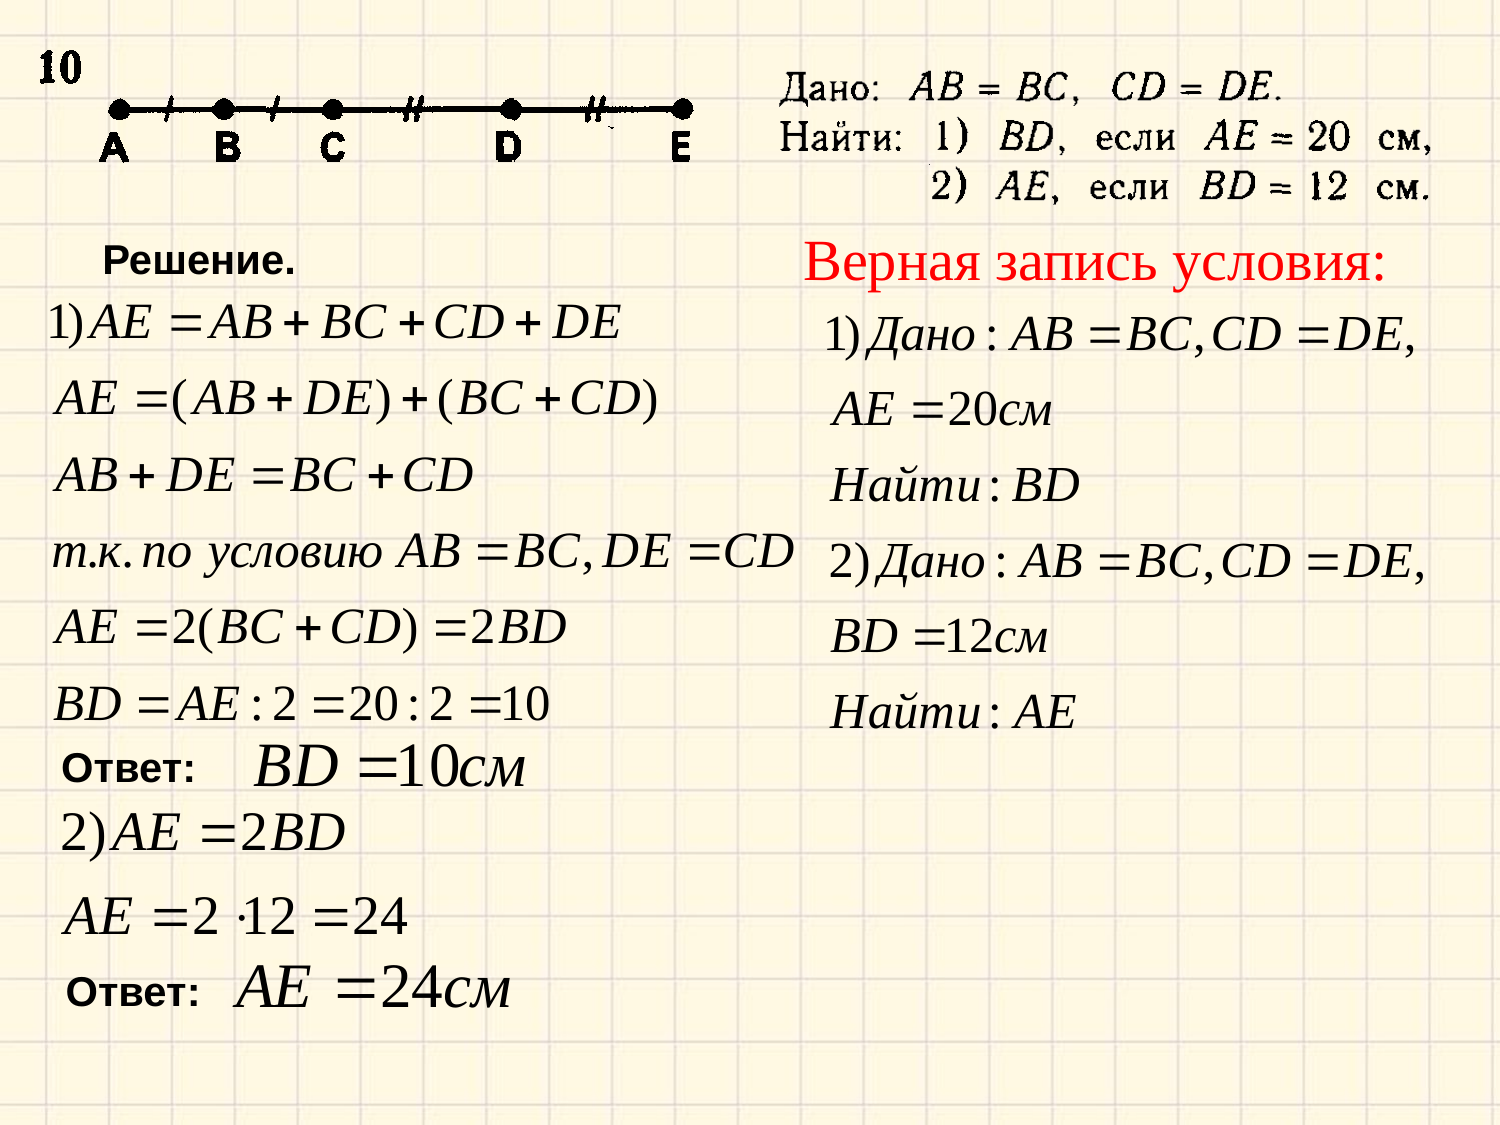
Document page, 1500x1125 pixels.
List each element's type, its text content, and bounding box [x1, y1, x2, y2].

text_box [241, 728, 537, 803]
picture [0, 0, 1500, 1125]
text_box Решение. [87, 225, 311, 289]
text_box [51, 798, 420, 948]
text_box Ответ: [46, 741, 212, 798]
text_box Верная запись условия: [788, 230, 1403, 300]
text_box Ответ: [50, 957, 216, 1023]
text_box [221, 949, 523, 1024]
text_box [43, 290, 805, 733]
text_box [820, 302, 1436, 741]
